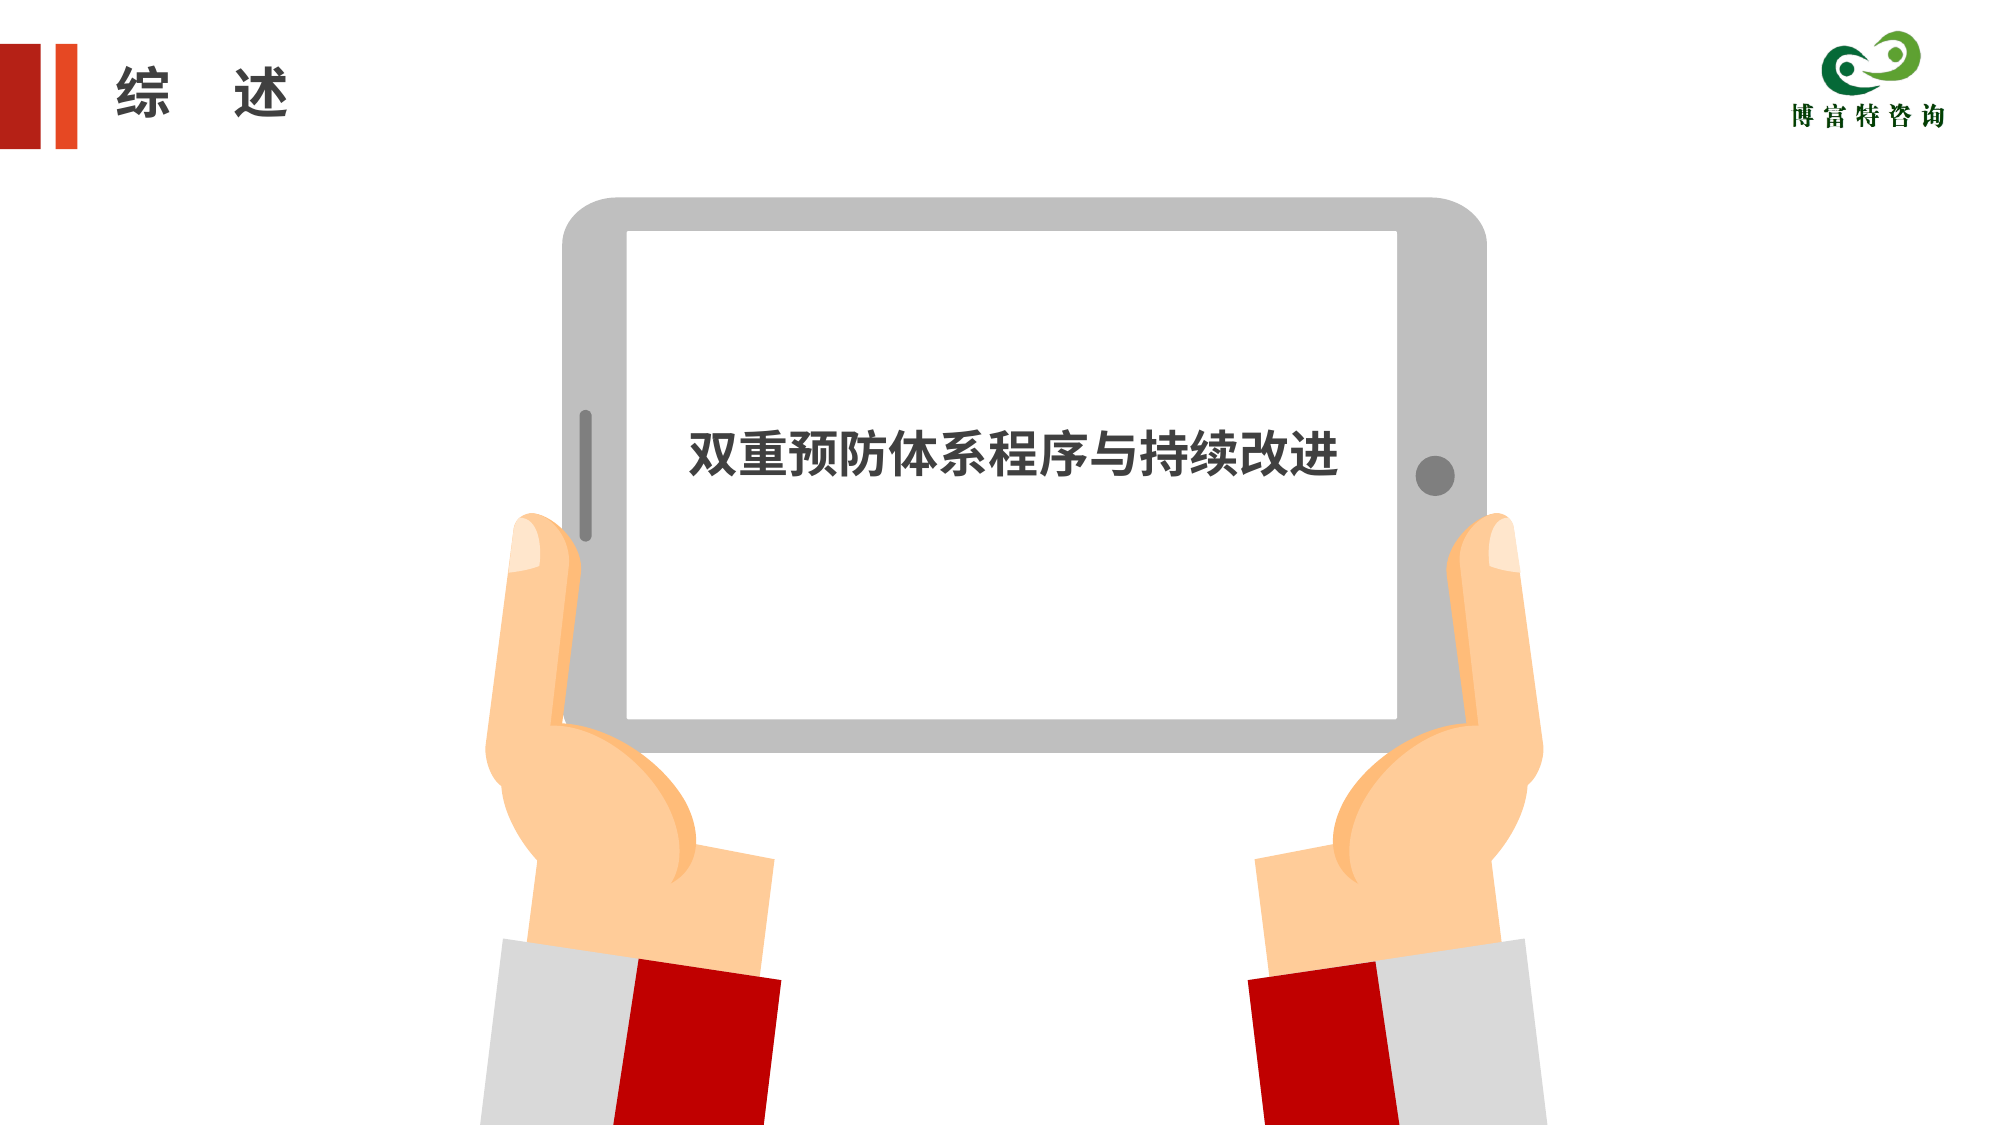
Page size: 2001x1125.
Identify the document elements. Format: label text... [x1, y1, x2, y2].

text_box 综 述 [100, 50, 305, 133]
picture [1772, 30, 1969, 131]
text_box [480, 197, 1548, 1125]
